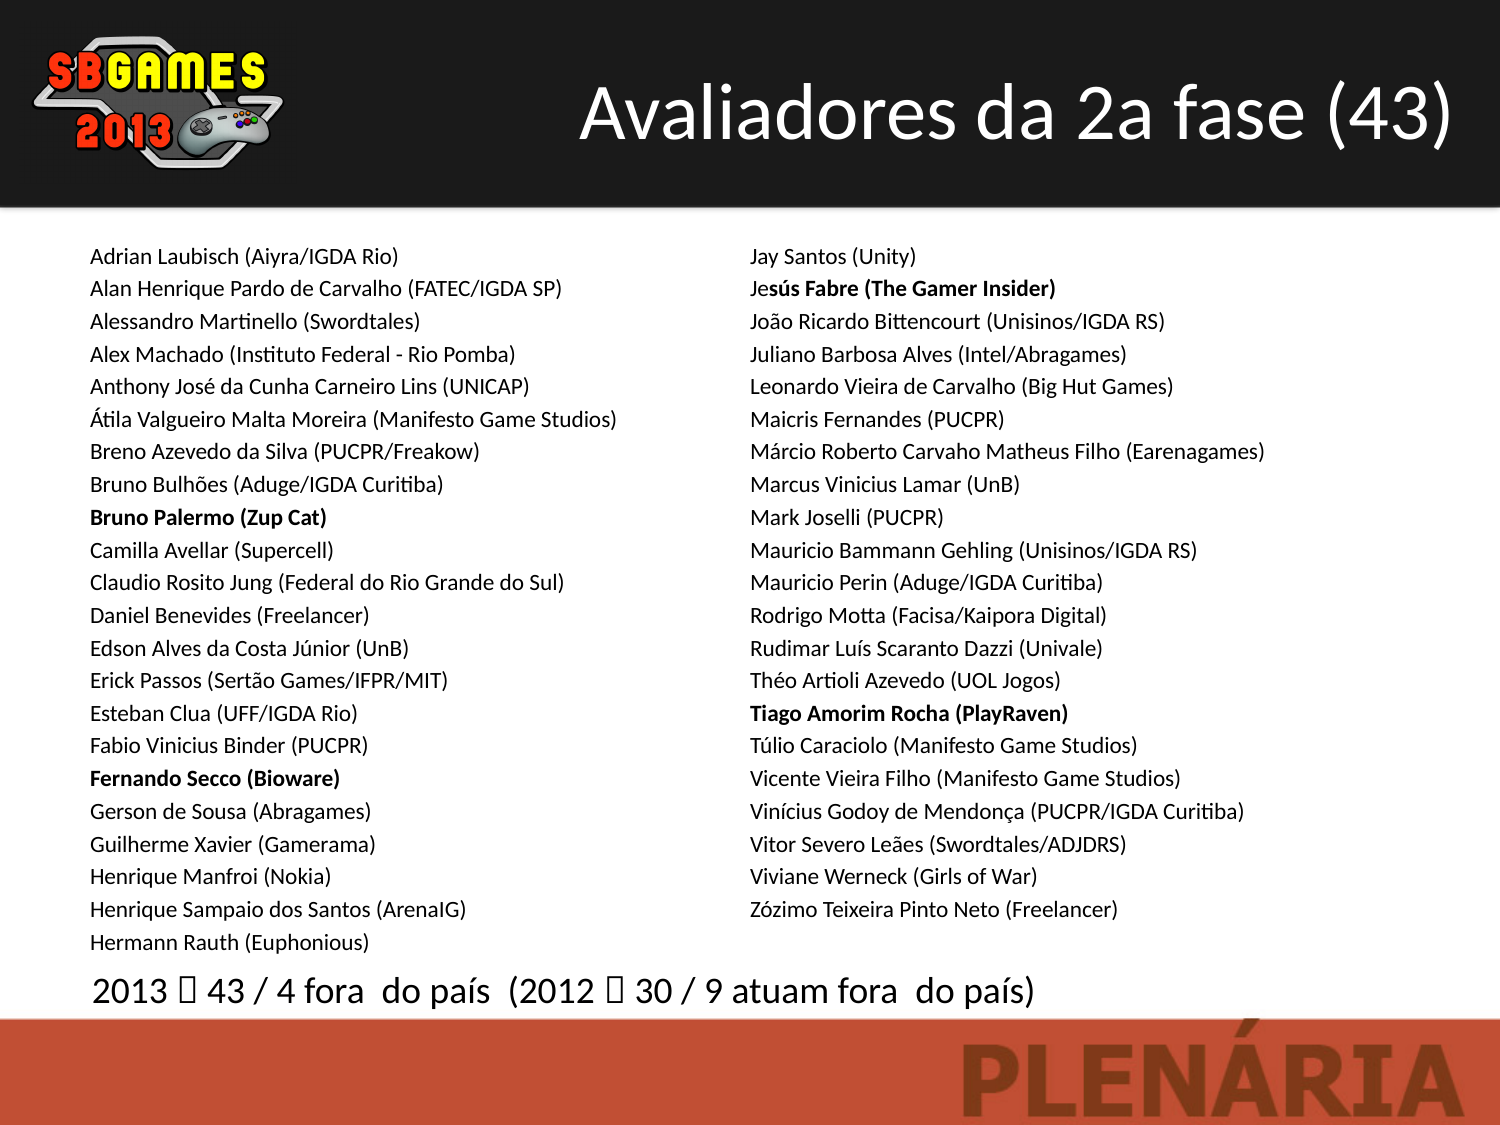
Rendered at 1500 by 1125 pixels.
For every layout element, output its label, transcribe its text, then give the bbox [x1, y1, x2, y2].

picture [0, 206, 1500, 1125]
text_box 2013  43 / 4 fora do país (2012  30 / 9 atuam fora do país) [77, 958, 1246, 1019]
list Adrian Laubisch (Aiyra/IGDA Rio) Alan Henrique Pardo de Carvalho (FATEC/IGDA SP) Alessandro Martinello (Swordtales) Alex Machado (Instituto Federal - Rio Pomba) Anthony José da Cunha Carneiro Lins (UNICAP) Átila Valgueiro Malta Moreira (Manifesto Game Studios) Breno Azevedo da Silva (PUCPR/Freakow) Bruno Bulhões (Aduge/IGDA Curitiba) Bruno Palermo (Zup Cat) Camilla Avellar (Supercell) Claudio Rosito Jung (Federal do Rio Grande do Sul) Daniel Benevides (Freelancer) Edson Alves da Costa Júnior (UnB) Erick Passos (Sertão Games/IFPR/MIT) Esteban Clua (UFF/IGDA Rio) Fabio Vinicius Binder (PUCPR) Fernando Secco (Bioware) Gerson de Sousa (Abragames) Guilherme Xavier (Gamerama) Henrique Manfroi (Nokia) Henrique Sampaio dos Santos (ArenaIG) Hermann Rauth (Euphonious) Jay Santos (Unity) Jesús Fabre (The Gamer Insider) João Ricardo Bittencourt (Unisinos/IGDA RS) Juliano Barbosa Alves (Intel/Abragames) Leonardo Vieira de Carvalho (Big Hut Games) Maicris Fernandes (PUCPR) Márcio Roberto Carvaho Matheus Filho (Earenagames) Marcus Vinicius Lamar (UnB) Mark Joselli (PUCPR) Mauricio Bammann Gehling (Unisinos/IGDA RS) Mauricio Perin (Aduge/IGDA Curitiba) Rodrigo Motta (Facisa/Kaipora Digital) Rudimar Luís Scaranto Dazzi (Univale) Théo Artioli Azevedo (UOL Jogos) Tiago Amorim Rocha (PlayRaven) Túlio Caraciolo (Manifesto Game Studios) Vicente Vieira Filho (Manifesto Game Studios) Vinícius Godoy de Mendonça (PUCPR/IGDA Curitiba) Vitor Severo Leães (Swordtales/ADJDRS) Viviane Werneck (Girls of War) Zózimo Teixeira Pinto Neto (Freelancer) [75, 233, 1425, 980]
picture [19, 21, 297, 184]
text_box Avaliadores da 2a fase (43) [331, 51, 1472, 164]
